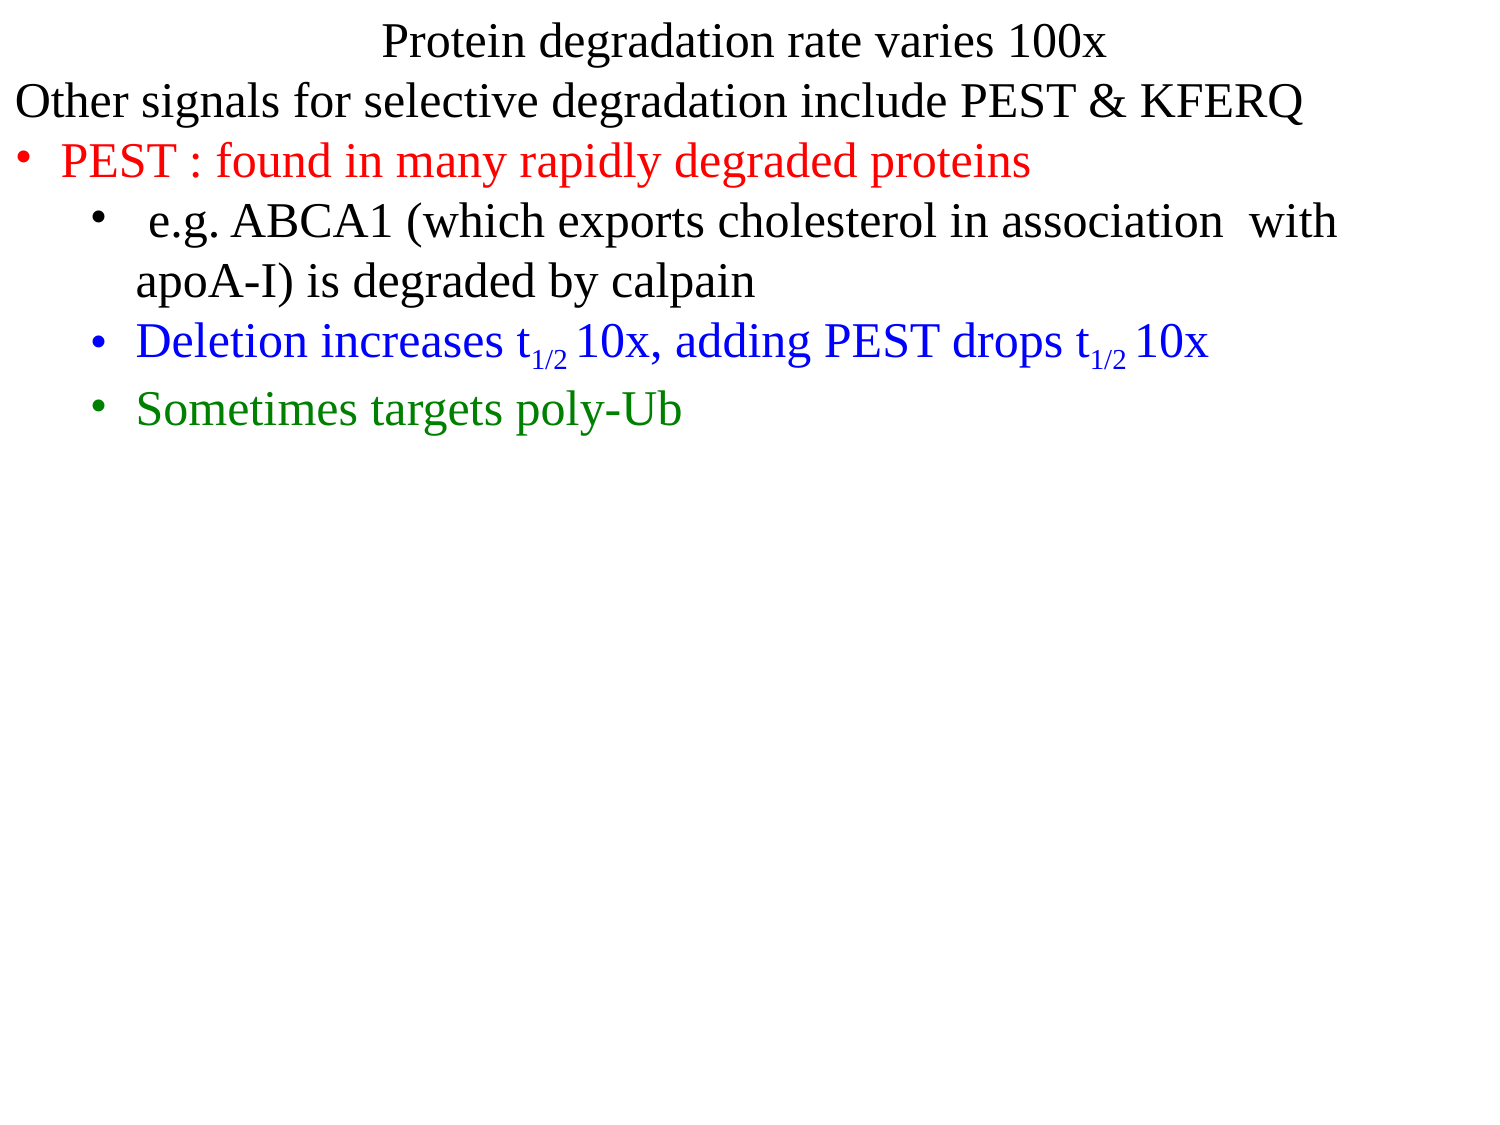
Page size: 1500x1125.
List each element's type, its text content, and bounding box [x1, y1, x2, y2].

text_box Protein degradation rate varies 100x Other signals for selective degradation include PEST & KFERQ PEST : found in many rapidly degraded proteins e.g. ABCA1 (which exports cholesterol in association with apoA-I) is degraded by calpain Deletion increases t1/2 10x, adding PEST drops t1/2 10x Sometimes targets poly-Ub [0, 0, 1490, 443]
